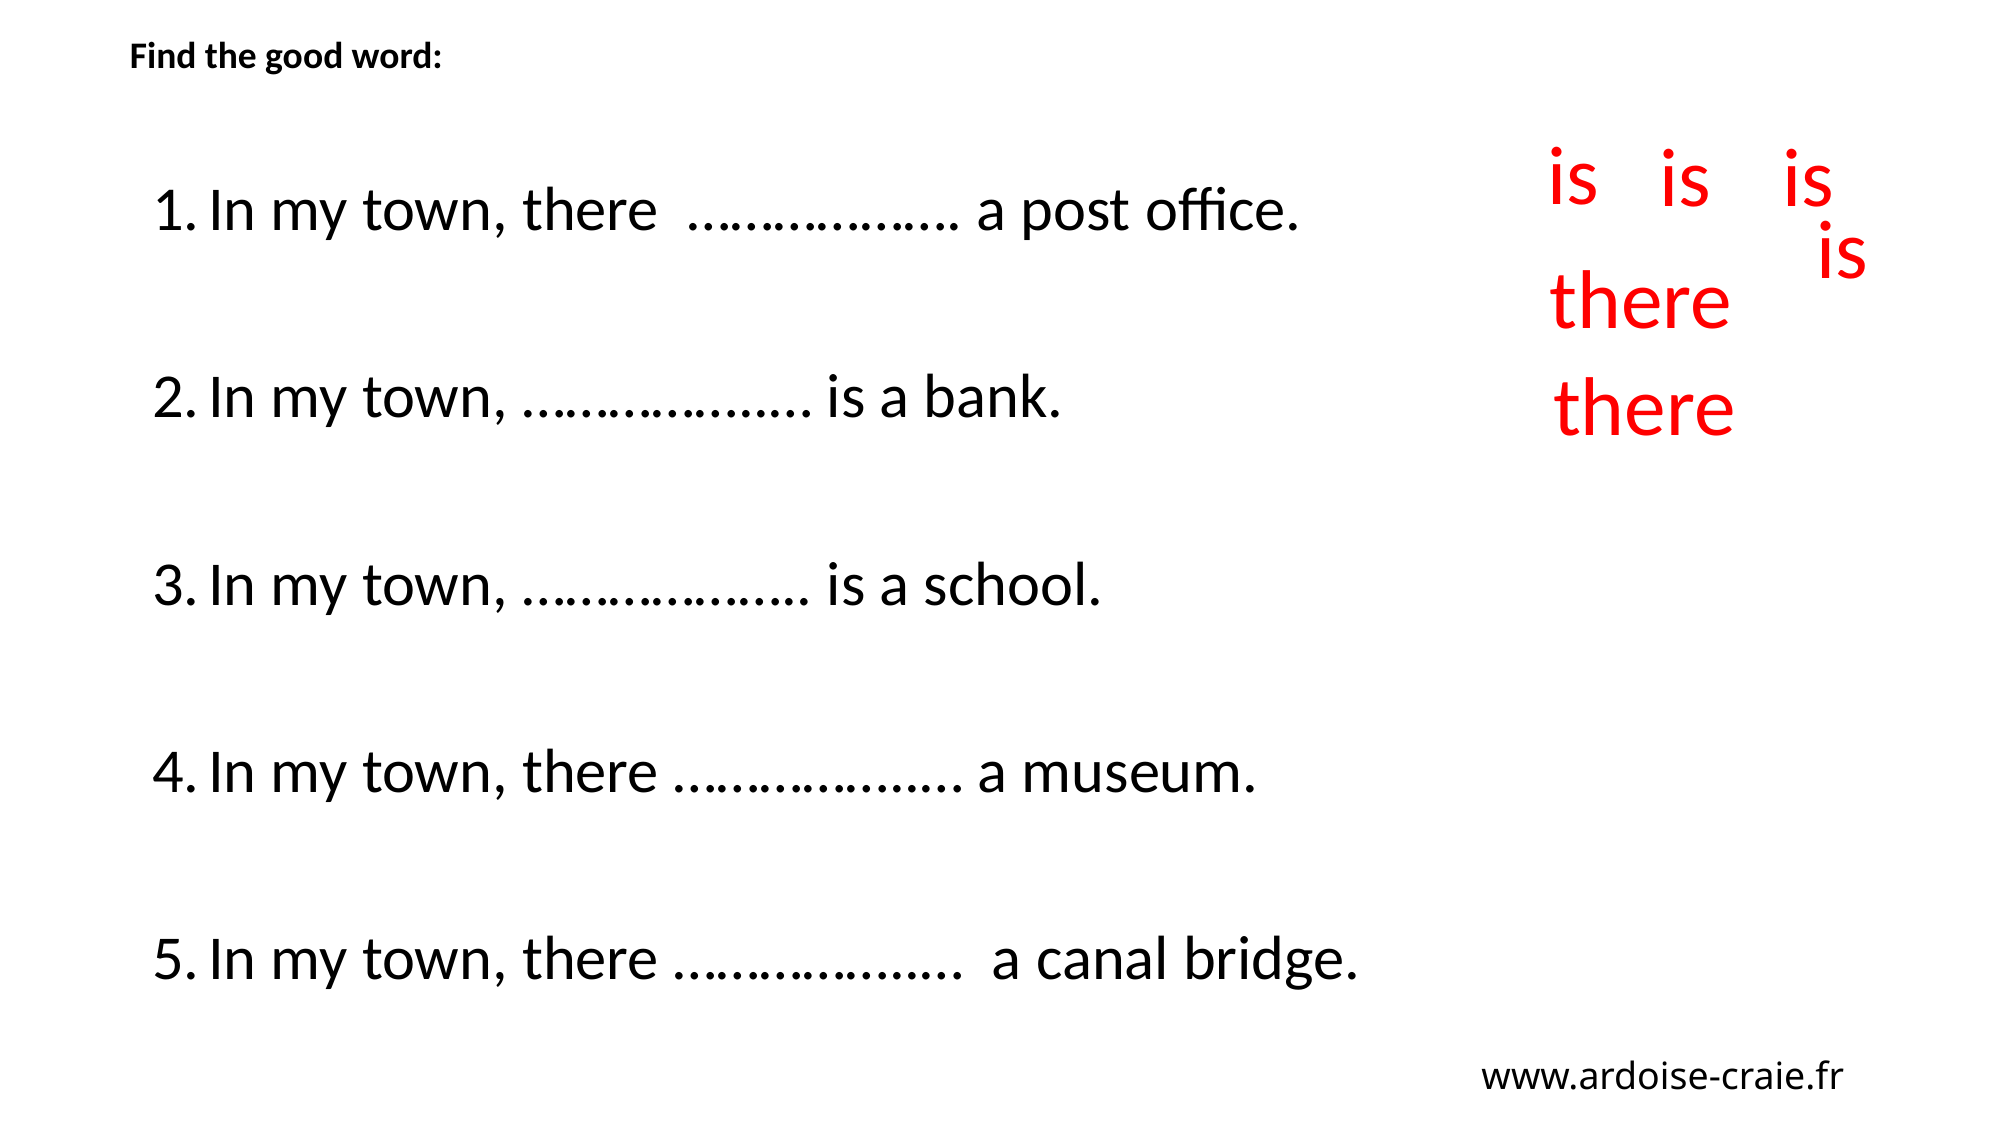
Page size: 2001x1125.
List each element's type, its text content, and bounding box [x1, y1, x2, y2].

text_box www.ardoise-craie.fr [1466, 1044, 1859, 1105]
text_box is [1644, 115, 1726, 231]
text_box is [1533, 113, 1615, 229]
text_box In my town, there ………………. a post office. In my town, ……………..… is a bank. In my town, ……………….. is a school. In my town, there ……………..… a museum. In my town, there ……………..… a canal bridge. [137, 48, 1679, 1000]
text_box there [1535, 238, 1748, 353]
text_box is [1801, 187, 1883, 303]
text_box there [1538, 344, 1751, 460]
text_box Find the good word: [115, 23, 458, 84]
text_box is [1767, 115, 1849, 231]
